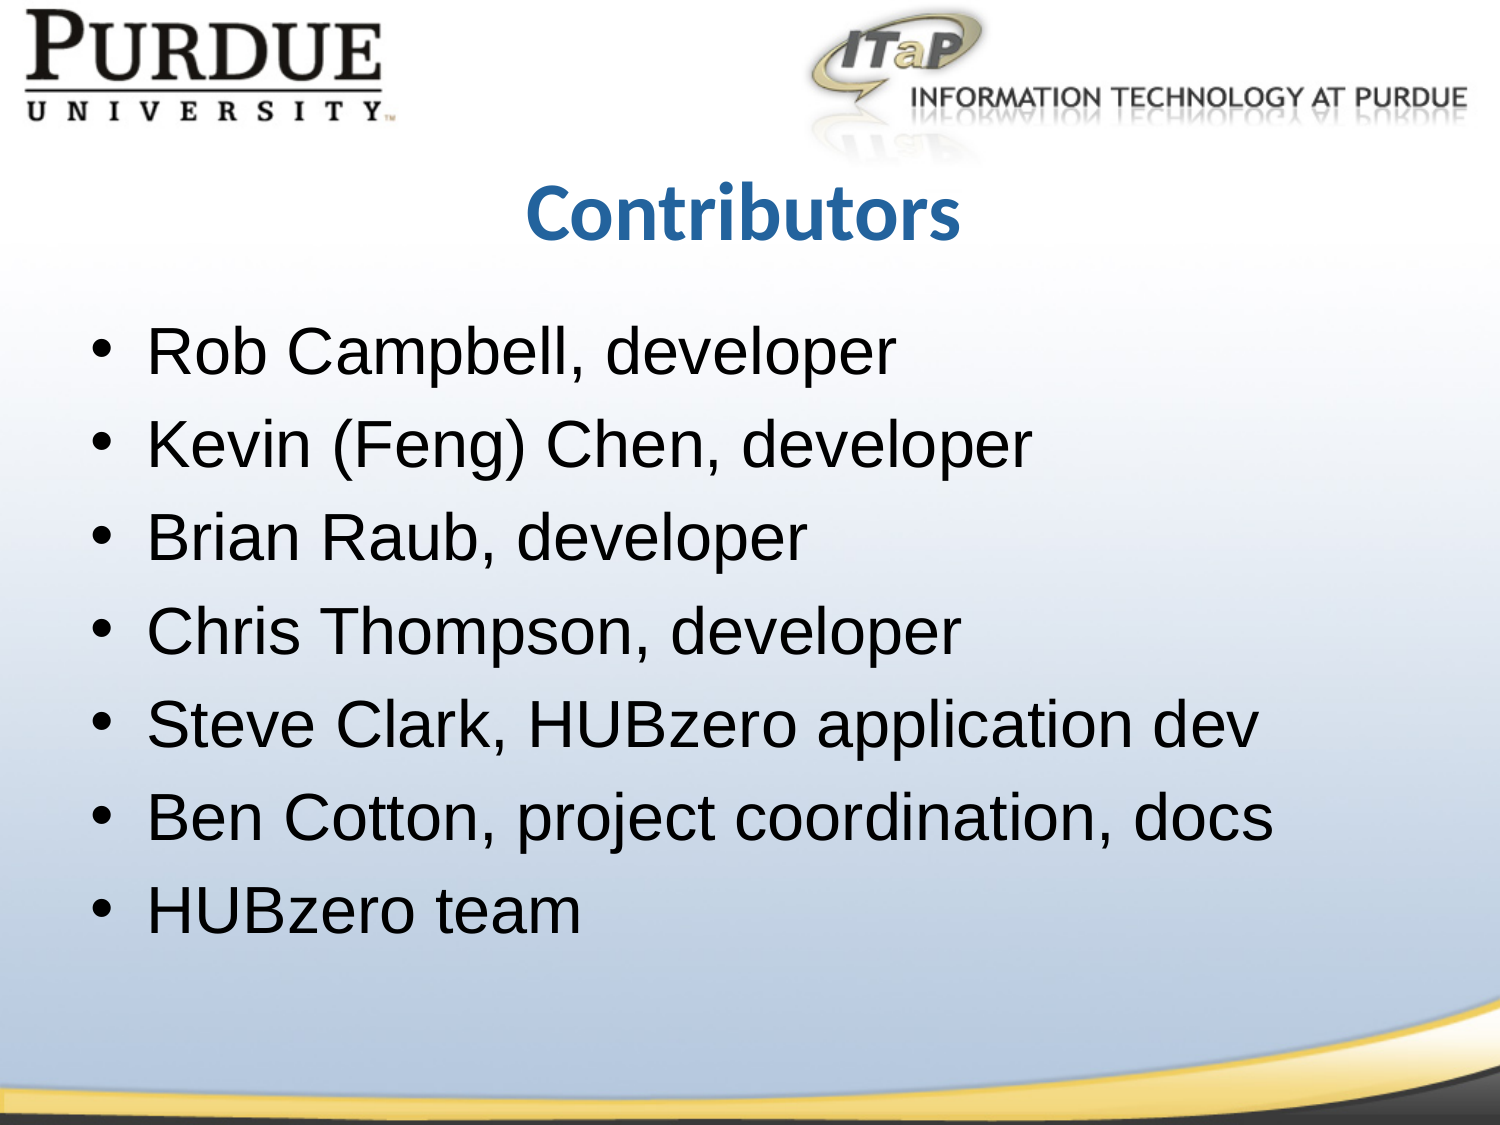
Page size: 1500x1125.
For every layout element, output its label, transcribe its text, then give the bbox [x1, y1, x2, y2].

picture [0, 0, 1500, 1125]
list Rob Campbell, developer Kevin (Feng) Chen, developer Brian Raub, developer Chris Thompson, developer Steve Clark, HUBzero application dev Ben Cotton, project coordination, docs HUBzero team [74, 299, 1426, 1068]
text_box Contributors [12, 149, 1475, 265]
